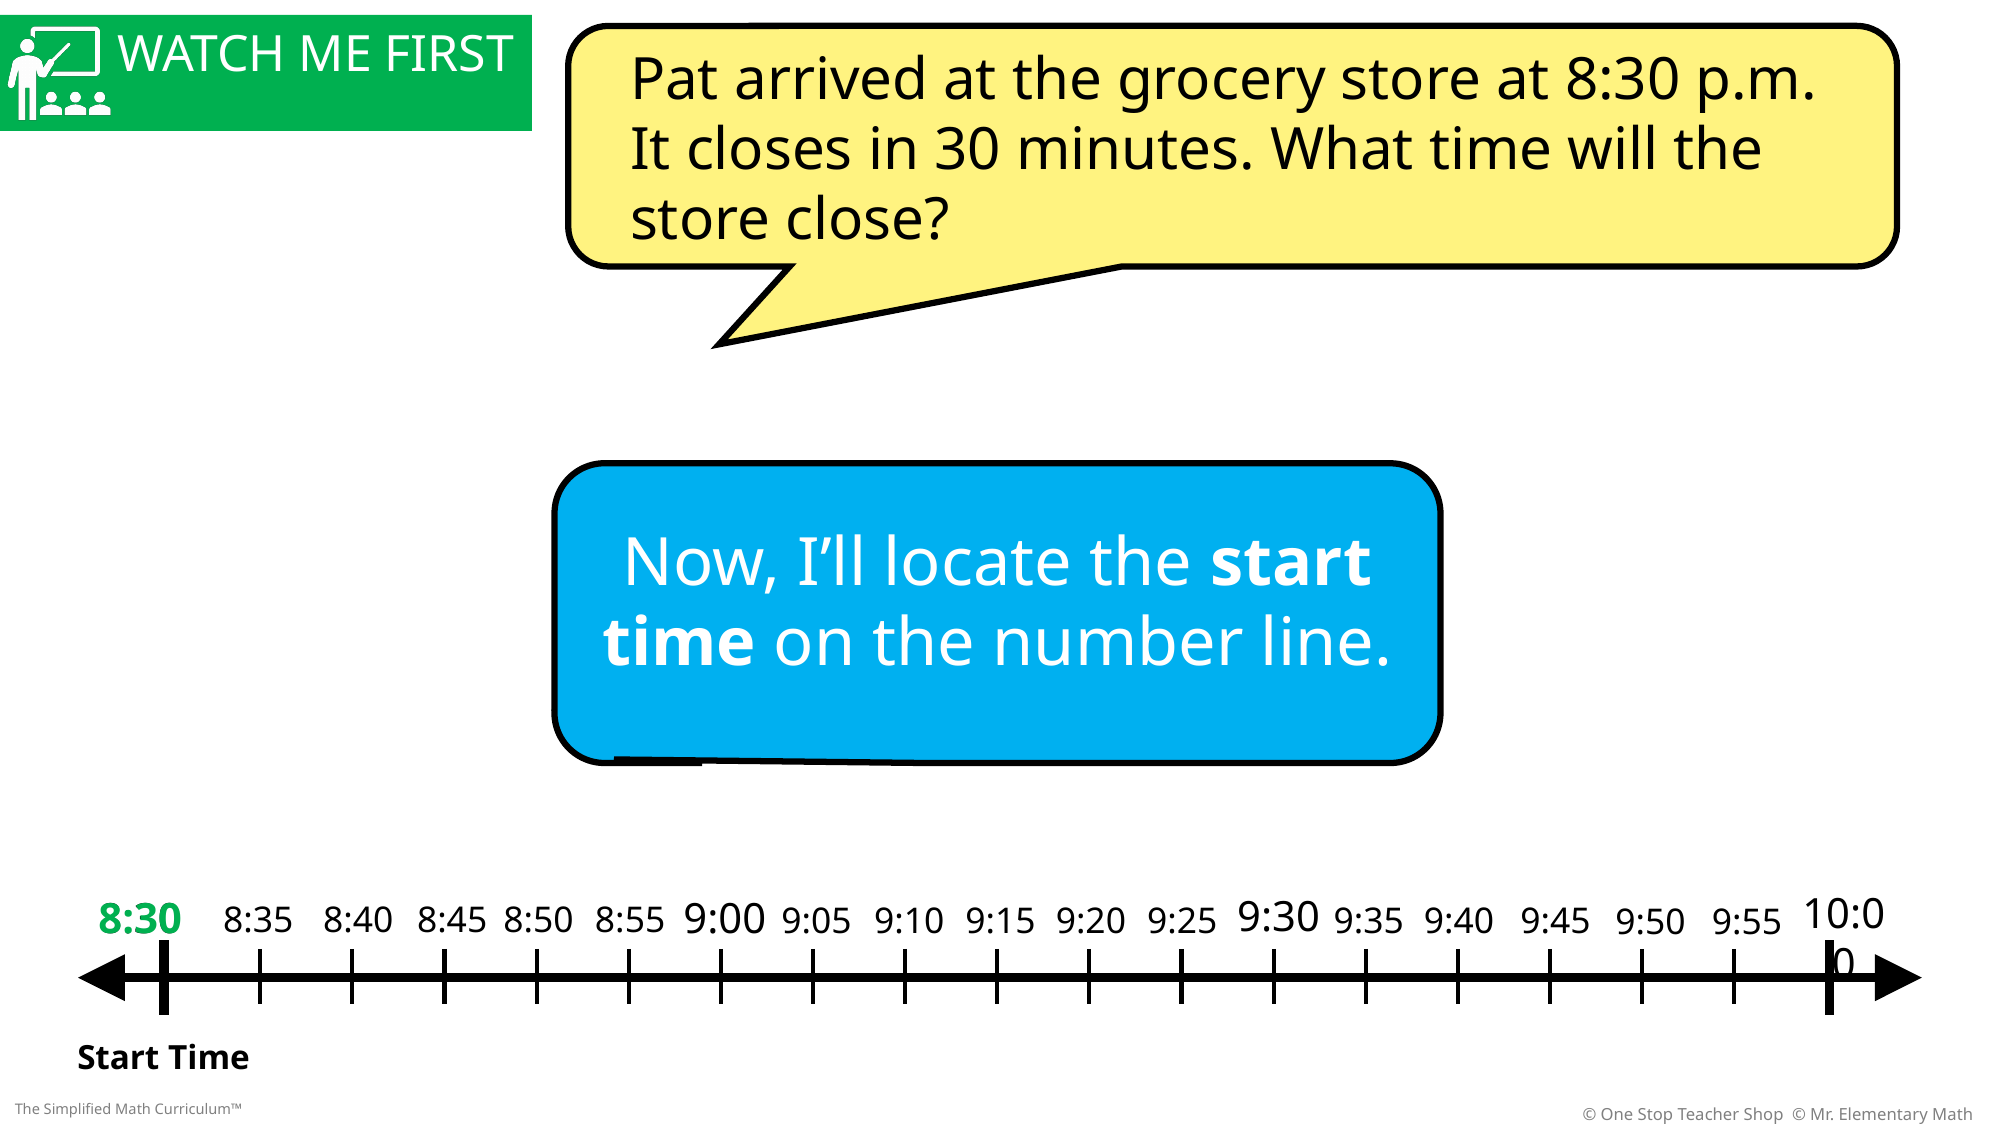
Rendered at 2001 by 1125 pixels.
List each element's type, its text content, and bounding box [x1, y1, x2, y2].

text_box 9:35 [1336, 890, 1405, 940]
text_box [297, 940, 1922, 1016]
text_box 8:45 [398, 889, 484, 940]
text_box 9:55 [1693, 891, 1776, 940]
text_box [118, 89, 533, 132]
text_box 9:10 [855, 890, 946, 940]
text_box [20, 884, 297, 1106]
text_box 8:55 [576, 889, 653, 940]
text_box 9:25 [1128, 890, 1221, 940]
text_box 9:20 [1036, 890, 1128, 940]
picture [1, 14, 118, 132]
text_box 9:30 [1221, 882, 1336, 940]
text_box 9:15 [946, 890, 1036, 940]
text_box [554, 463, 1441, 763]
text_box 8:50 [484, 889, 576, 940]
text_box 9:50 [1596, 891, 1693, 940]
text_box 9:45 [1501, 890, 1610, 940]
text_box 9:40 [1405, 890, 1501, 940]
text_box 9:00 [653, 884, 797, 940]
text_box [568, 25, 1945, 267]
text_box 8:40 [300, 889, 398, 940]
text_box 10:00 [1776, 878, 1912, 940]
text_box WATCH ME FIRST [102, 13, 534, 89]
text_box 9:05 [797, 890, 855, 940]
